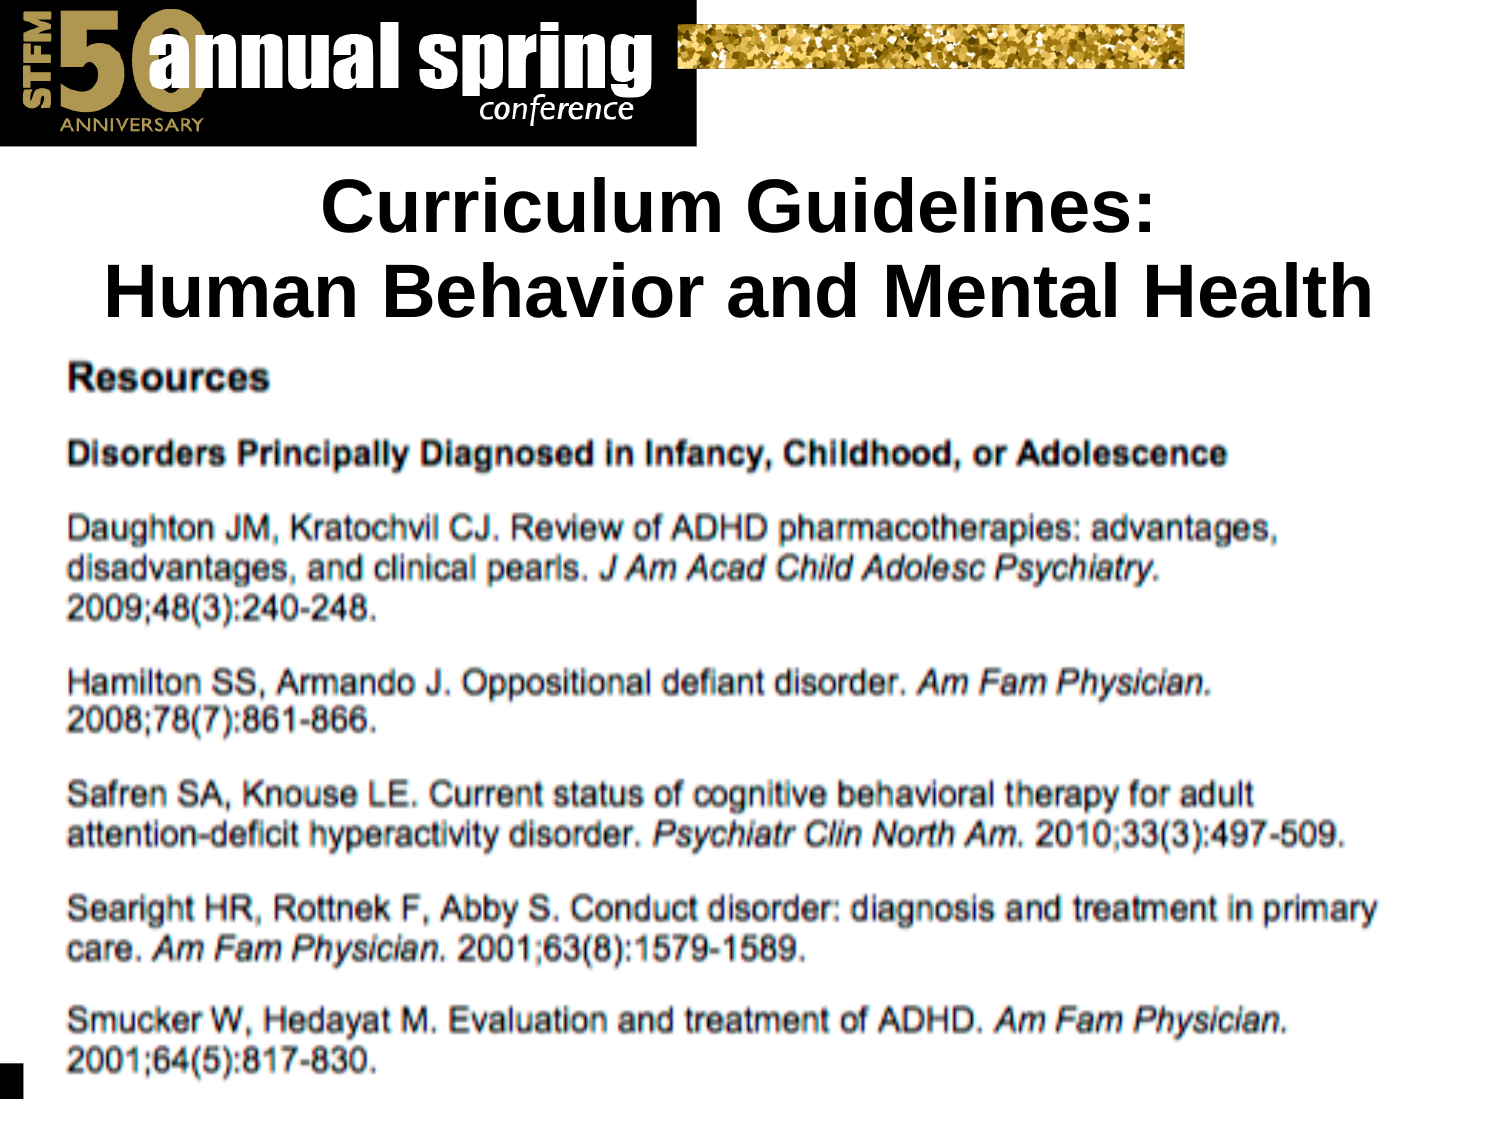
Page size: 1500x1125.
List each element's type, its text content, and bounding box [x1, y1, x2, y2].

title Curriculum Guidelines: Human Behavior and Mental Health [75, 154, 1425, 343]
picture [0, 0, 1500, 1125]
